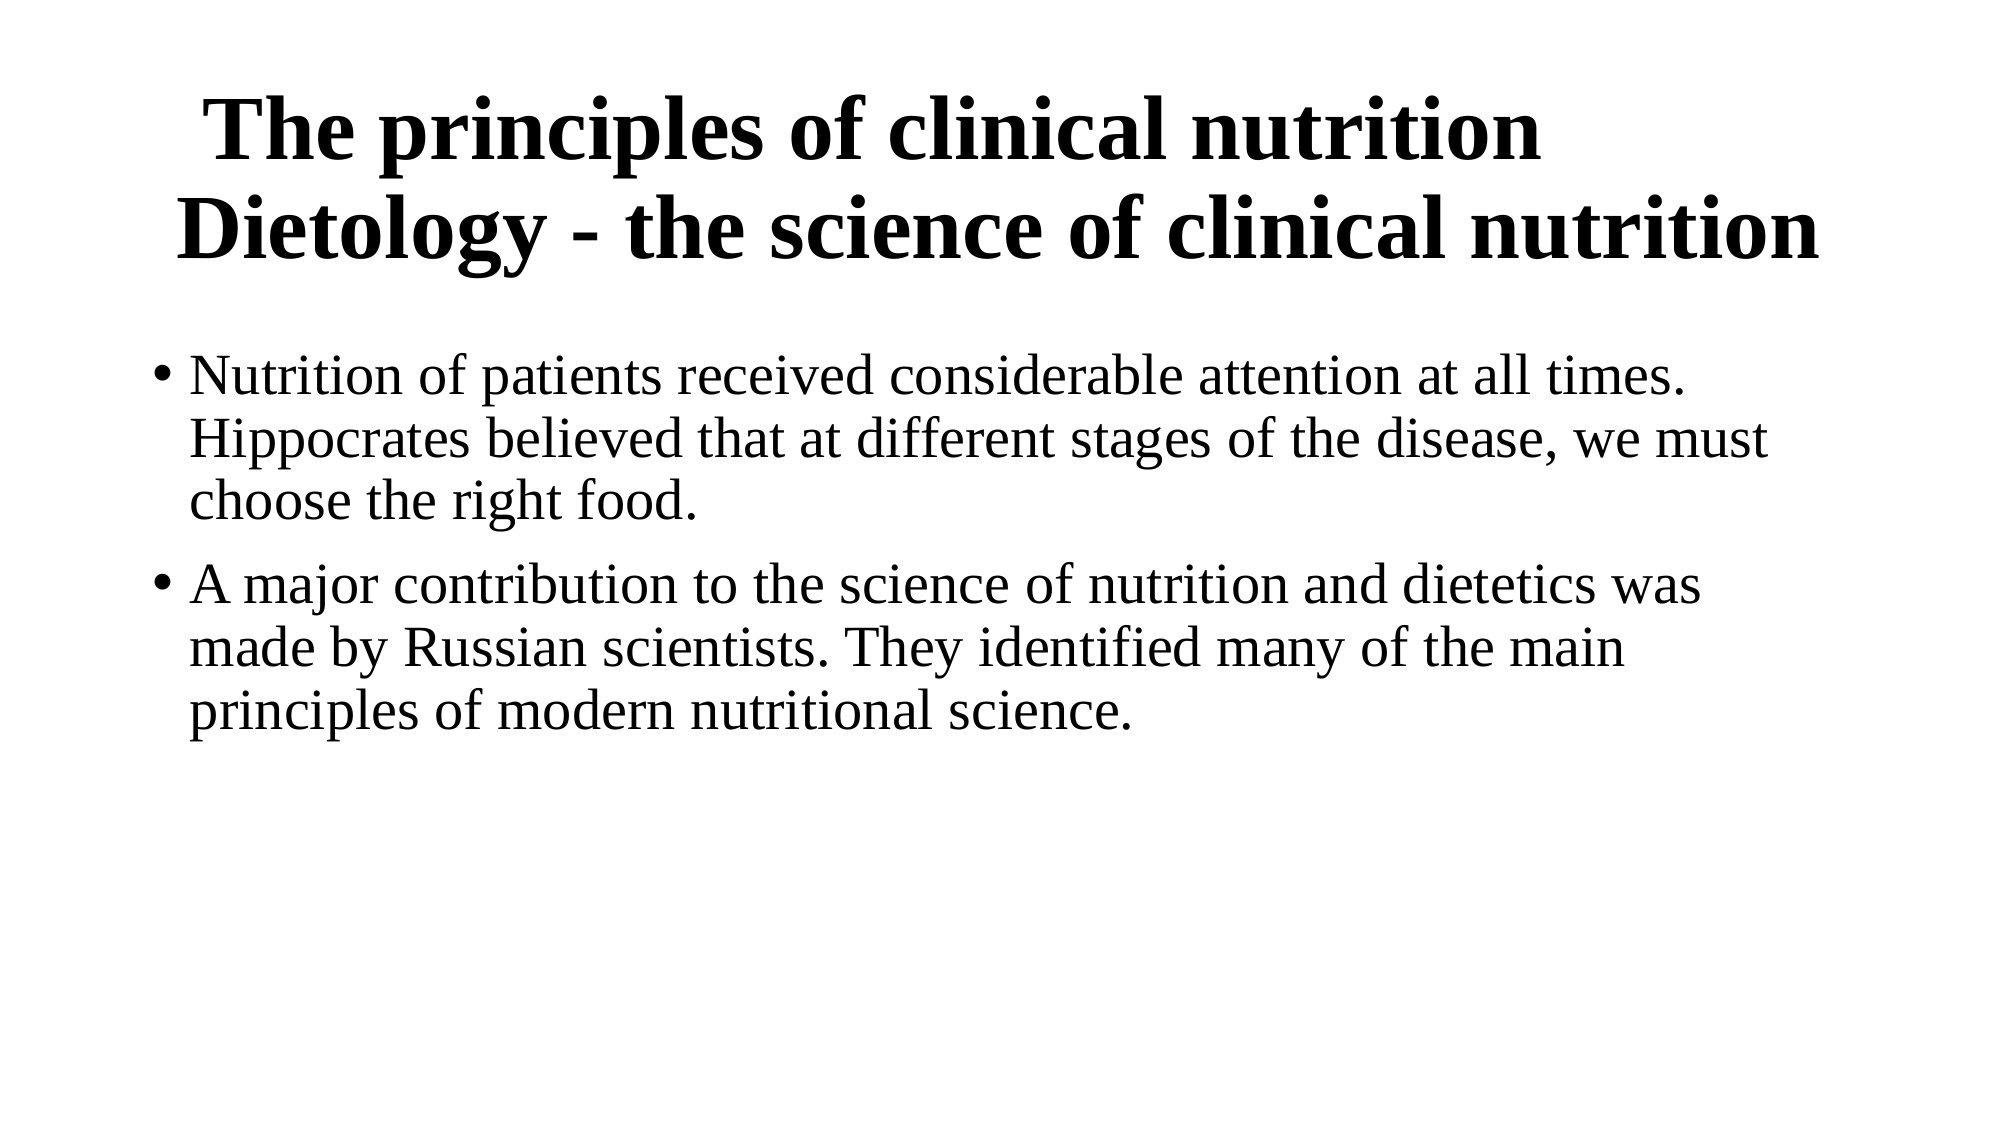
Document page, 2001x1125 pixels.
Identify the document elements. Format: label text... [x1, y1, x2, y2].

list Nutrition of patients received considerable attention at all times. Hippocrates believed that at different stages of the disease, we must choose the right food. A major contribution to the science of nutrition and dietetics was made by Russian scientists. They identified many of the main principles of modern nutritional science. [137, 336, 1825, 1056]
title The principles of clinical nutrition Dietology - the science of clinical nutrition [137, 59, 1863, 300]
